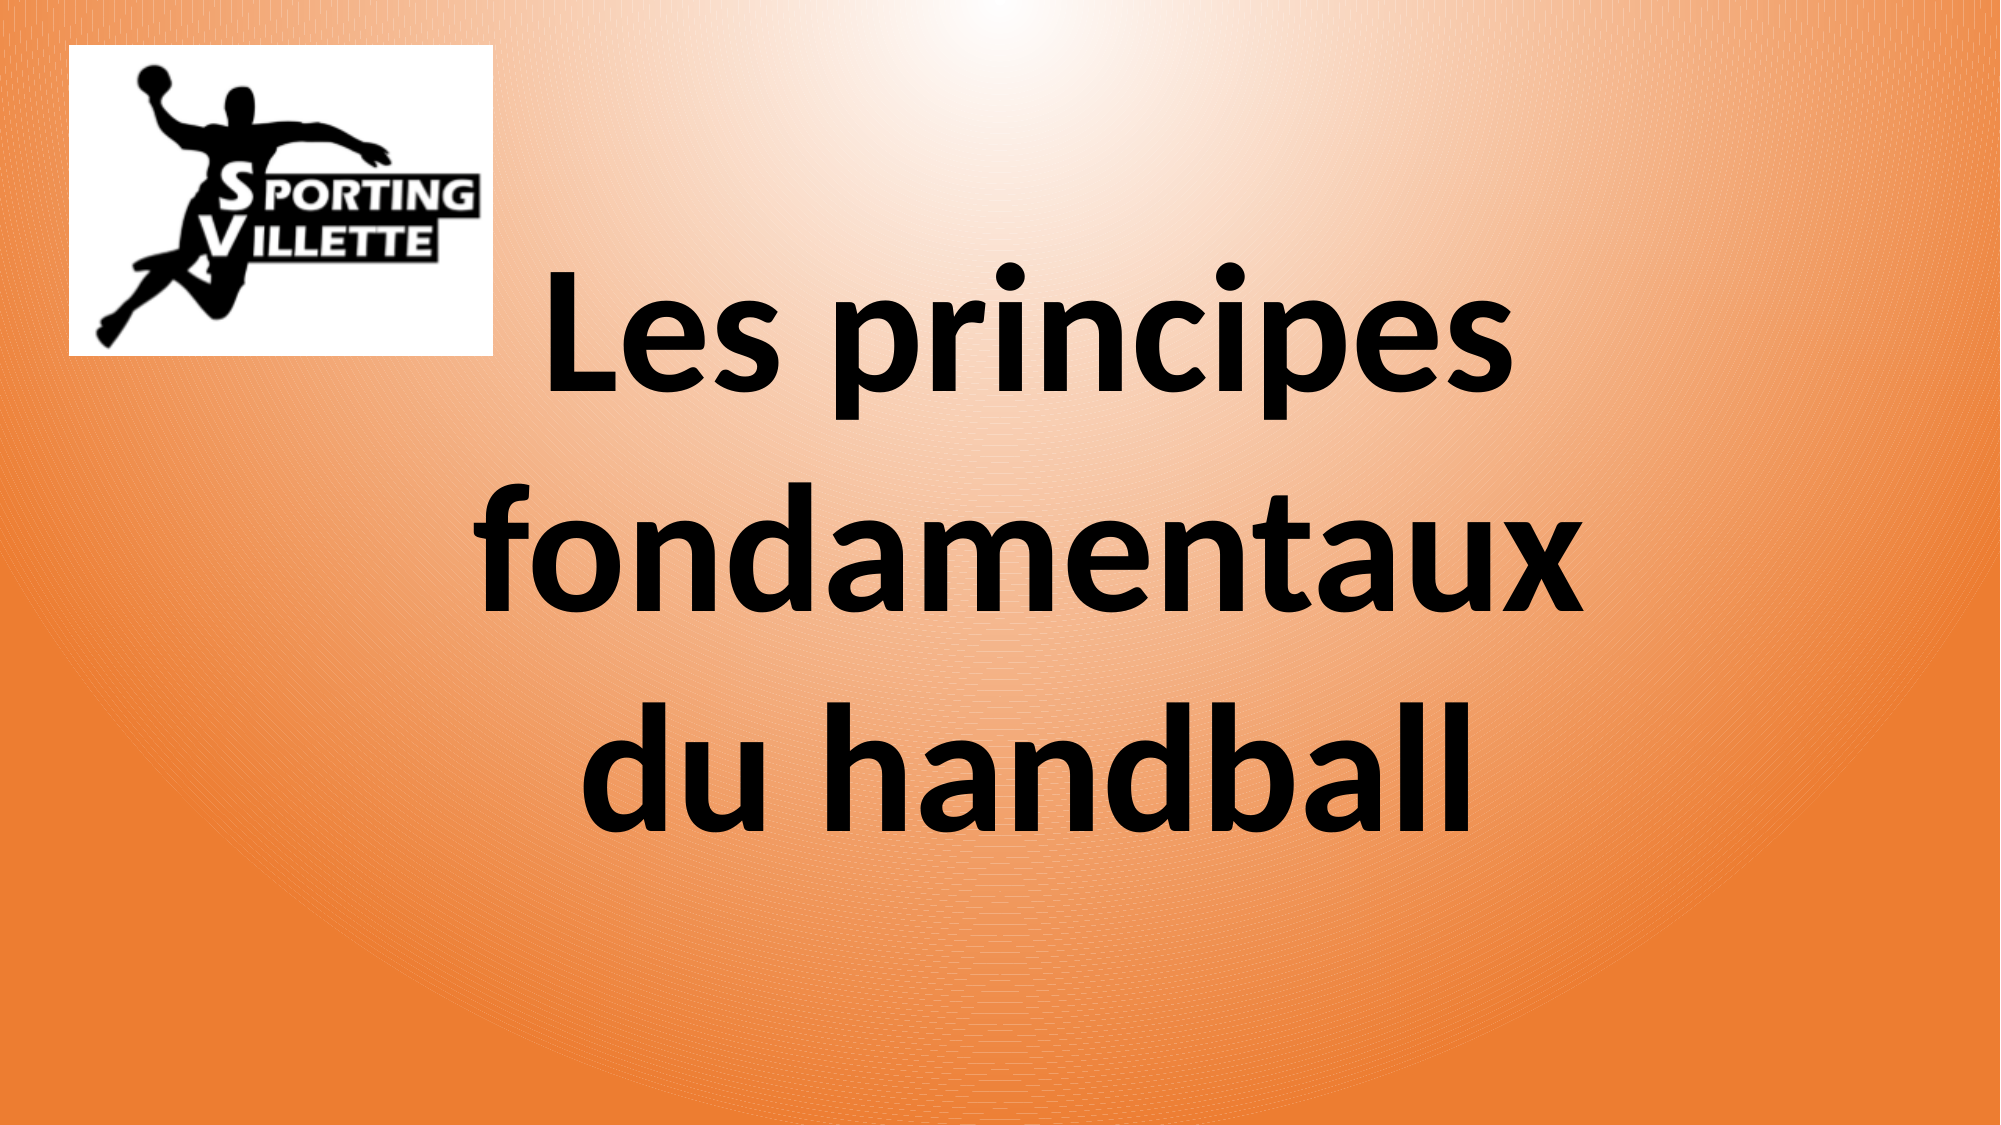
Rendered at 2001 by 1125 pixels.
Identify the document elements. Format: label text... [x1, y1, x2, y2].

text_box Les principes fondamentaux du handball [415, 200, 1643, 875]
picture [69, 45, 493, 356]
